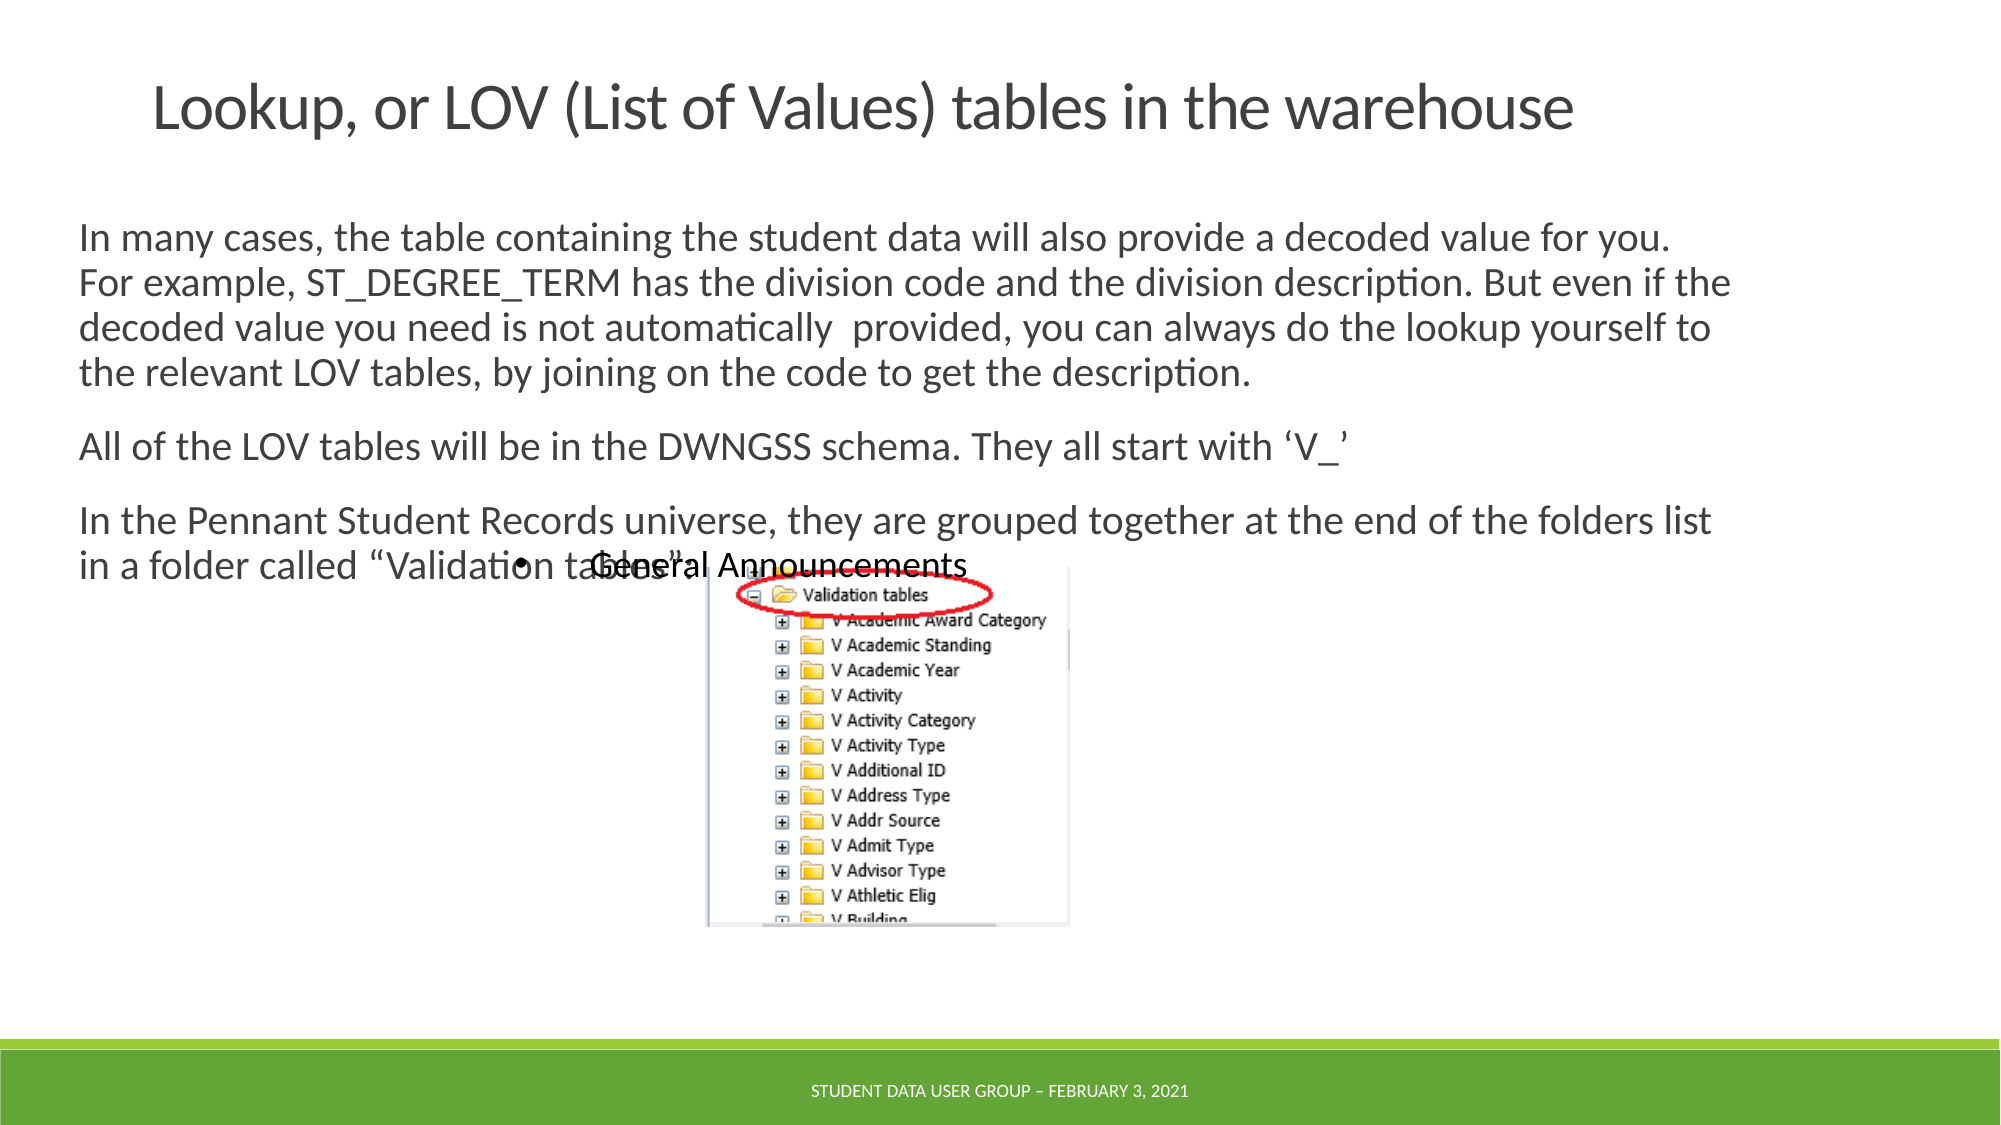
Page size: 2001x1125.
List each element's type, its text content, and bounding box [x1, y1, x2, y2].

text_box General Announcements [499, 532, 1500, 592]
text_box Student Data User Group – February 3, 2021 [604, 1059, 1396, 1120]
picture [704, 567, 1070, 928]
title Lookup, or LOV (List of Values) tables in the warehouse [137, 33, 1863, 151]
list In many cases, the table containing the student data will also provide a decoded value for you. For example, ST_DEGREE_TERM has the division code and the division description. But even if the decoded value you need is not automatically provided, you can always do the lookup yourself to the relevant LOV tables, by joining on the code to get the description. All of the LOV tables will be in the DWNGSS schema. They all start with ‘V_’ In the Pennant Student Records universe, they are grouped together at the end of the folders list in a folder called “Validation tables”: [63, 207, 1754, 619]
